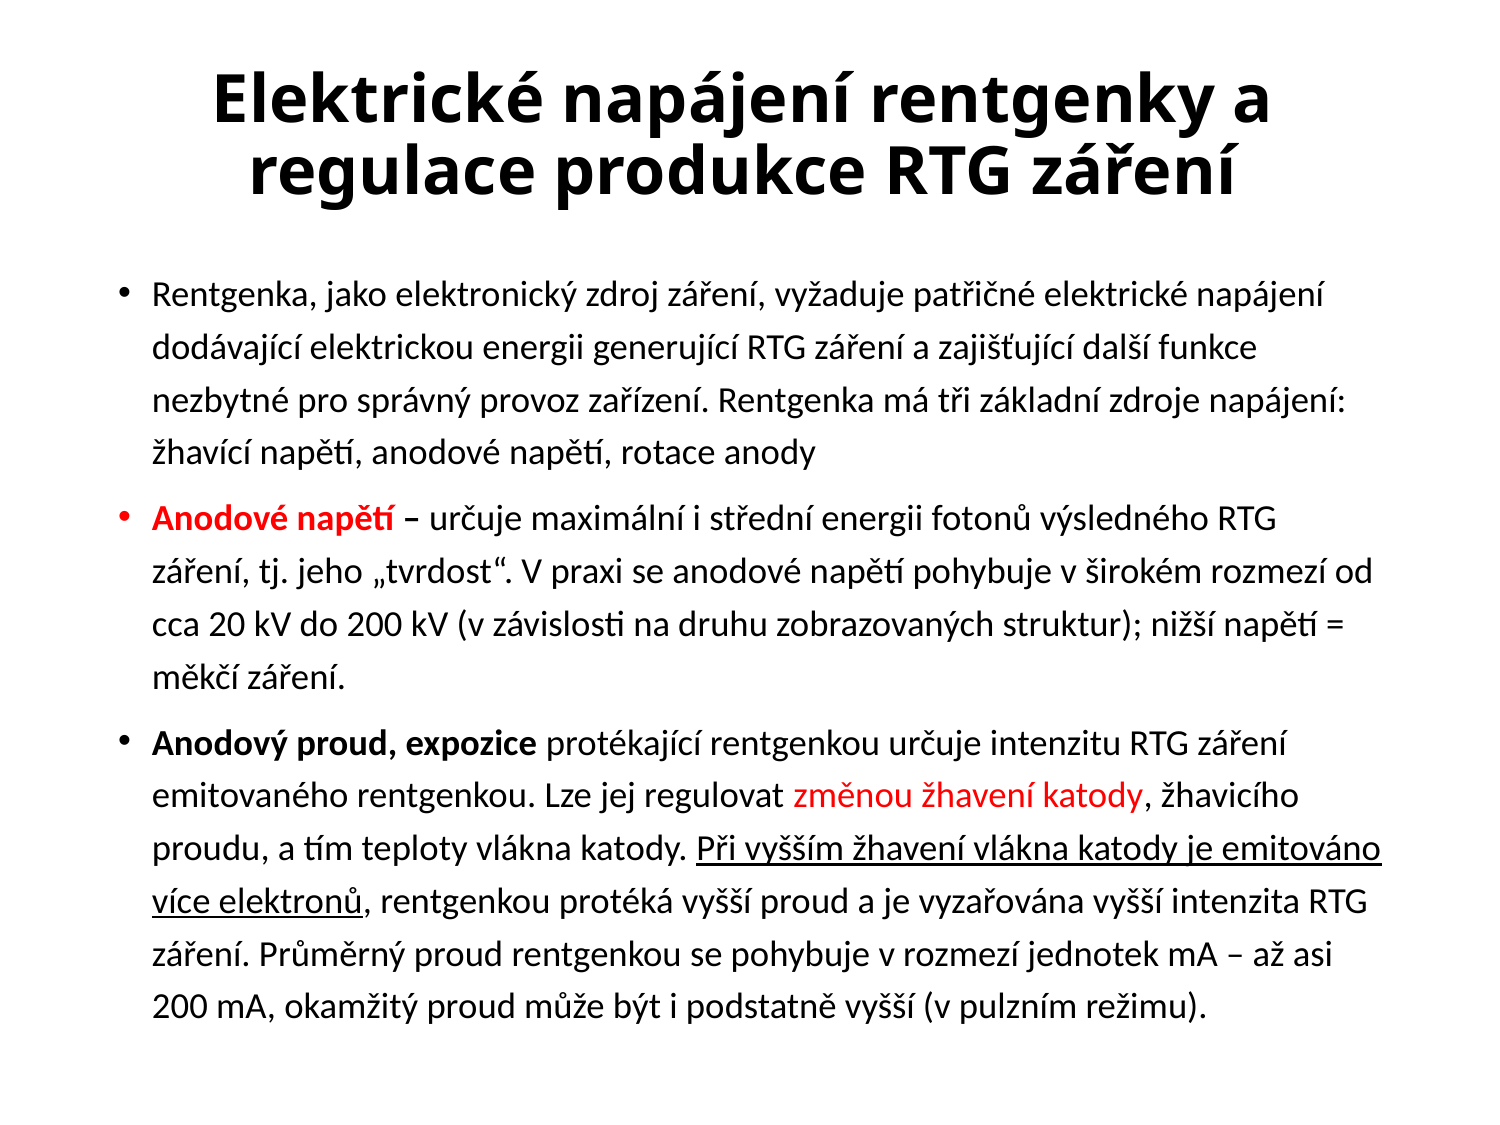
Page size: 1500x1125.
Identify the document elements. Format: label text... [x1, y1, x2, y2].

title Elektrické napájení rentgenky a regulace produkce RTG záření [44, 28, 1441, 246]
list Rentgenka, jako elektronický zdroj záření, vyžaduje patřičné elektrické napájení dodávající elektrickou energii generující RTG záření a zajišťující další funkce nezbytné pro správný provoz zařízení. Rentgenka má tři základní zdroje napájení: žhavící napětí, anodové napětí, rotace anody Anodové napětí – určuje maximální i střední energii fotonů výsledného RTG záření, tj. jeho „tvrdost“. V praxi se anodové napětí pohybuje v širokém rozmezí od cca 20 kV do 200 kV (v závislosti na druhu zobrazovaných struktur); nižší napětí = měkčí záření. Anodový proud, expozice protékající rentgenkou určuje intenzitu RTG záření emitovaného rentgenkou. Lze jej regulovat změnou žhavení katody, žhavicího proudu, a tím teploty vlákna katody. Při vyšším žhavení vlákna katody je emitováno více elektronů, rentgenkou protéká vyšší proud a je vyzařována vyšší intenzita RTG záření. Průměrný proud rentgenkou se pohybuje v rozmezí jednotek mA – až asi 200 mA, okamžitý proud může být i podstatně vyšší (v pulzním režimu). [103, 253, 1397, 1083]
